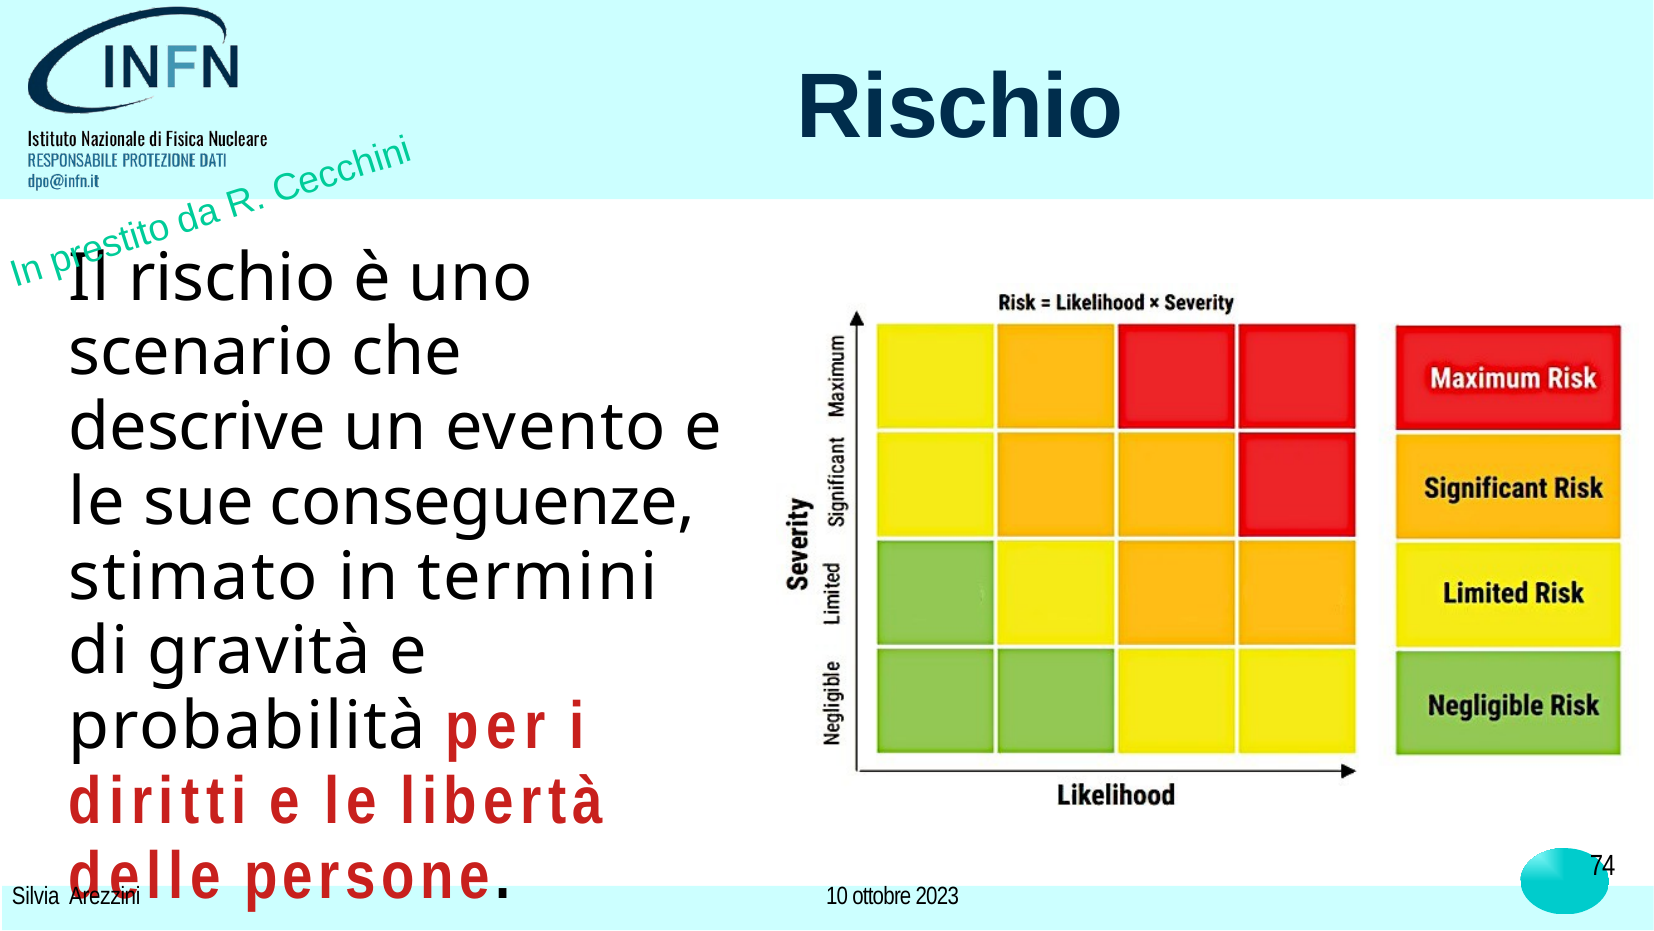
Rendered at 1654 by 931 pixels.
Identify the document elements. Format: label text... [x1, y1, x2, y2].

picture [13, 0, 274, 195]
picture [776, 283, 1639, 806]
slide_number 74 [1575, 806, 1616, 931]
footer 10 ottobre 2023 [801, 806, 982, 931]
slide_number Silvia Arezzini [9, 624, 468, 931]
text_box Il rischio è uno scenario che descrive un evento e le sue conseguenze, stimato in termini di gravità e probabilità per i diritti e le libertà delle persone. [66, 229, 729, 912]
title Rischio [327, 21, 1591, 179]
text_box In prestito da R. Cecchini [0, 115, 433, 307]
